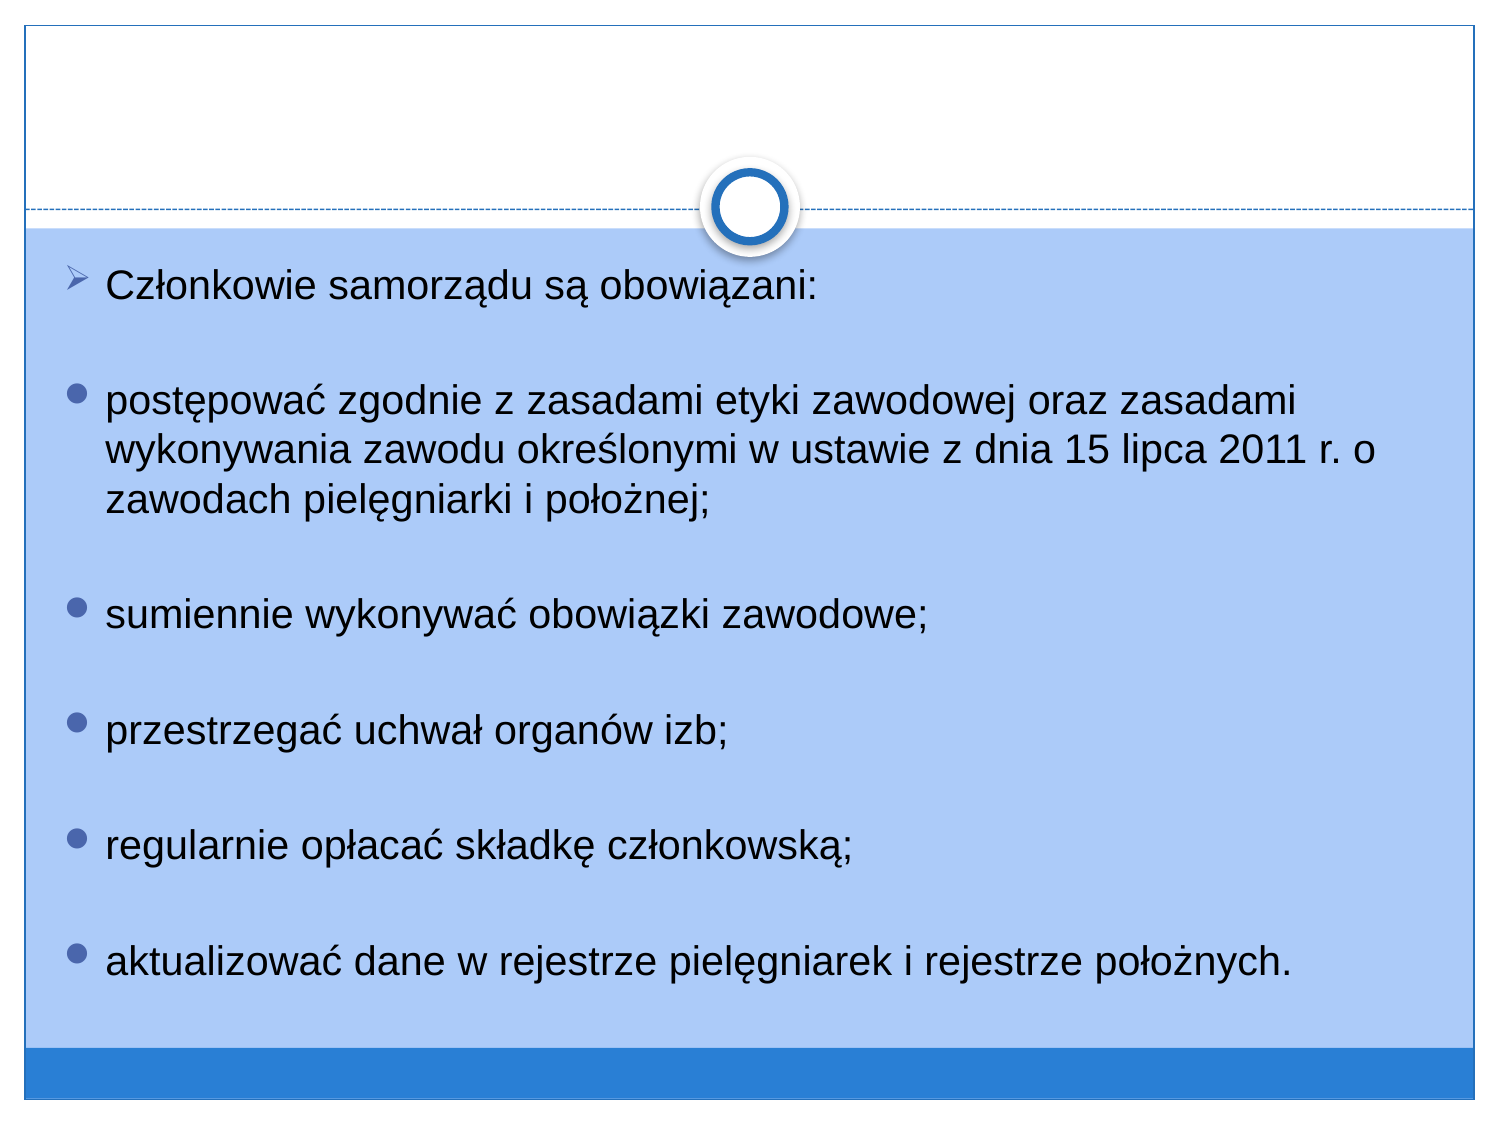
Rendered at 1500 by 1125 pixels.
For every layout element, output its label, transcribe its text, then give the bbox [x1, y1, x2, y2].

list Członkowie samorządu są obowiązani: postępować zgodnie z zasadami etyki zawodowej oraz zasadami wykonywania zawodu określonymi w ustawie z dnia 15 lipca 2011 r. o zawodach pielęgniarki i położnej; sumiennie wykonywać obowiązki zawodowe; przestrzegać uchwał organów izb; regularnie opłacać składkę członkowską; aktualizować dane w rejestrze pielęgniarek i rejestrze położnych. [49, 250, 1445, 1001]
